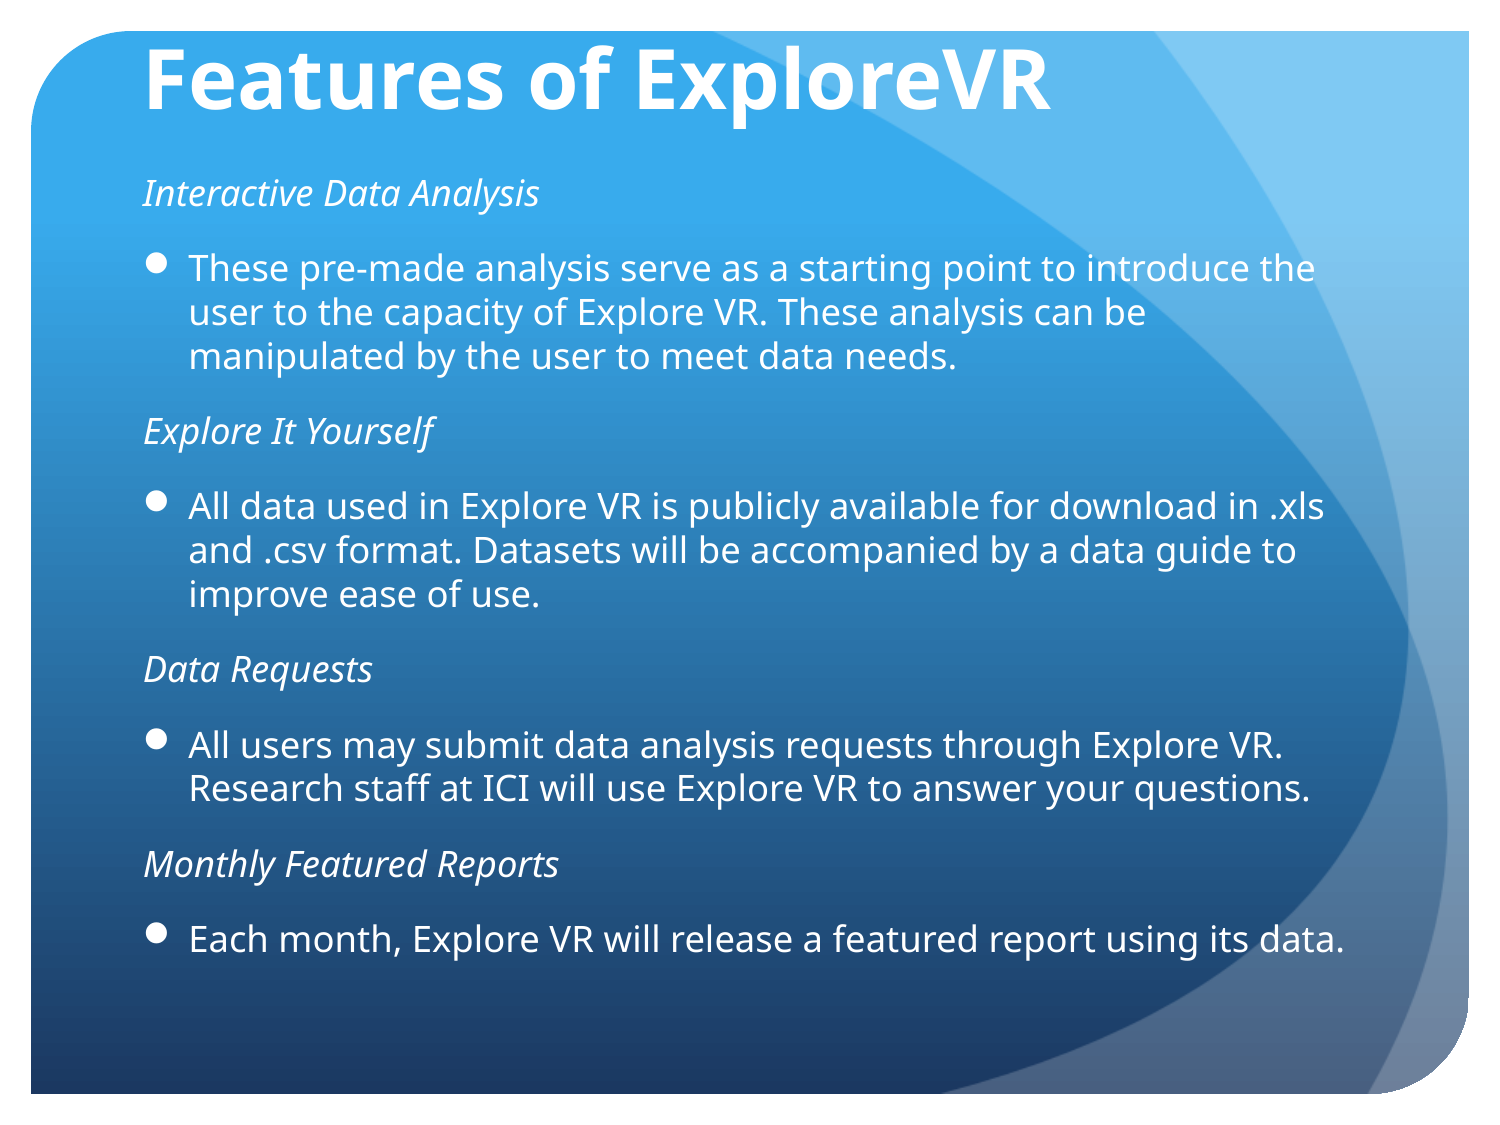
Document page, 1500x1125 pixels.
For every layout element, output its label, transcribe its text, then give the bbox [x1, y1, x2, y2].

title Features of ExploreVR [127, 62, 1372, 162]
list Interactive Data Analysis These pre-made analysis serve as a starting point to introduce the user to the capacity of Explore VR. These analysis can be manipulated by the user to meet data needs. Explore It Yourself All data used in Explore VR is publicly available for download in .xls and .csv format. Datasets will be accompanied by a data guide to improve ease of use. Data Requests All users may submit data analysis requests through Explore VR. Research staff at ICI will use Explore VR to answer your questions. Monthly Featured Reports Each month, Explore VR will release a featured report using its data. [127, 162, 1372, 991]
picture [24, 30, 1473, 1094]
